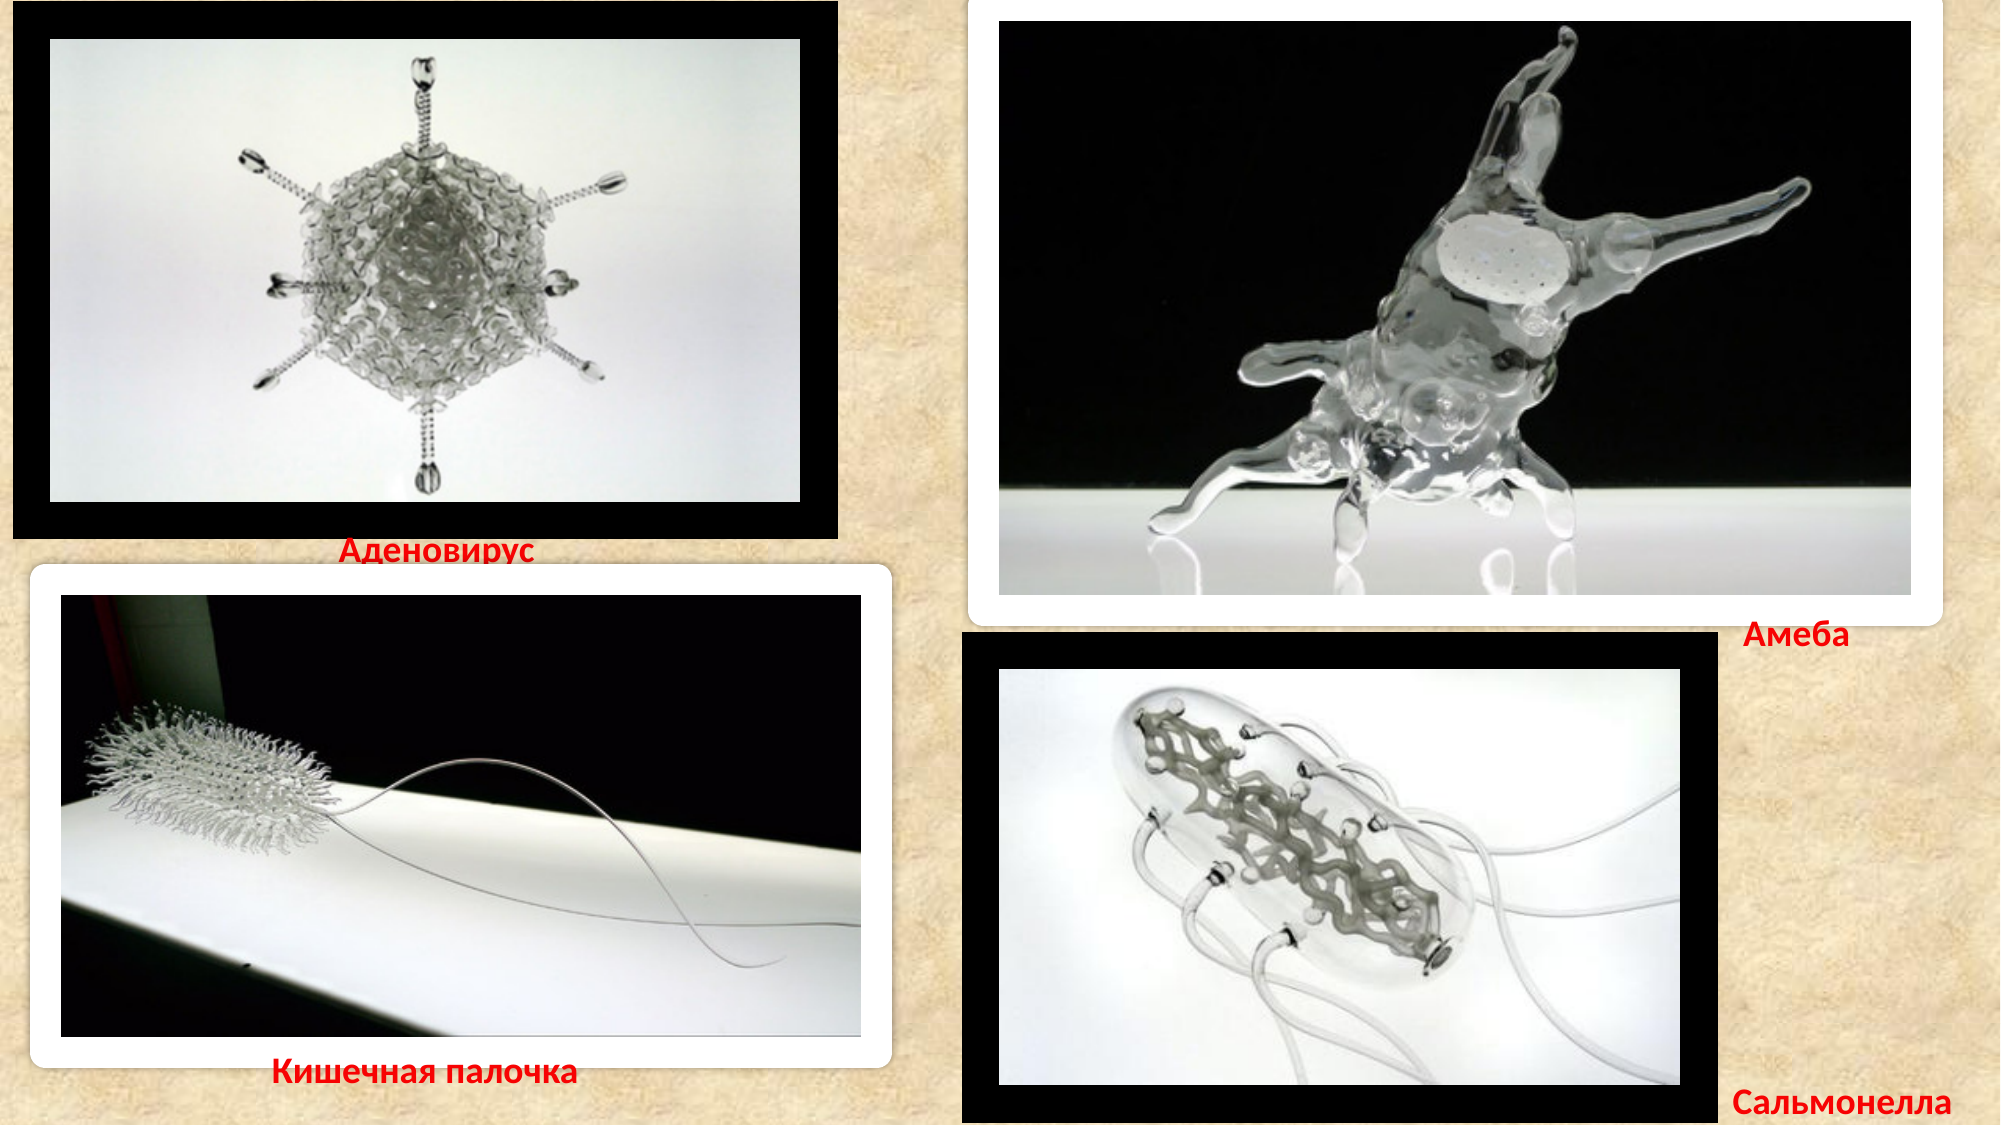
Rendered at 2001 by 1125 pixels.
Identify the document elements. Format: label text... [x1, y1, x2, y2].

text_box Кишечная палочка [257, 1039, 594, 1099]
picture [0, 0, 2001, 1125]
text_box Аденовирус [319, 517, 562, 558]
text_box Амеба [1728, 601, 1874, 662]
picture [998, 20, 1912, 595]
text_box Сальмонелла [1717, 1069, 1976, 1125]
picture [998, 669, 1681, 1085]
